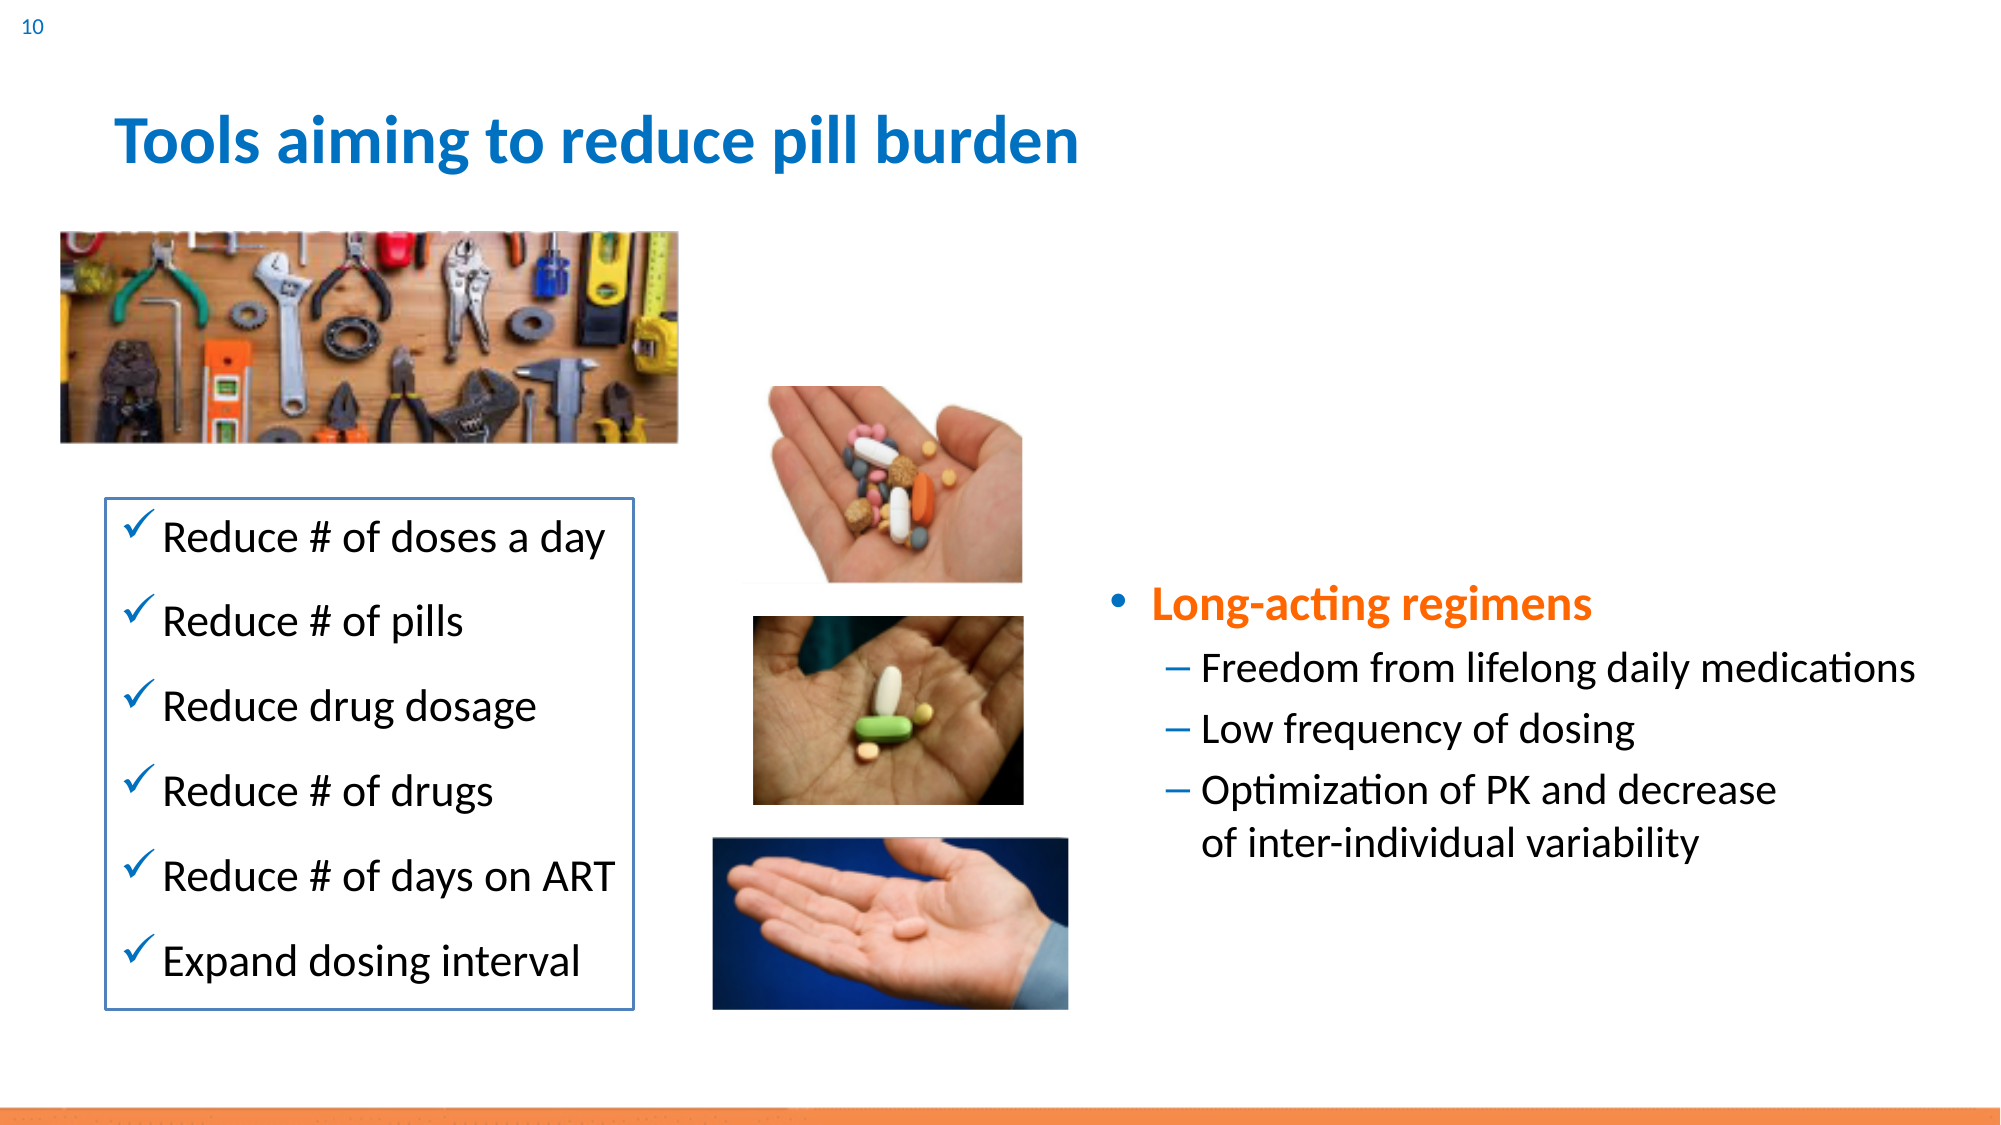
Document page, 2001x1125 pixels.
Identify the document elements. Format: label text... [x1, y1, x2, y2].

picture [0, 0, 2001, 1125]
title Tools aiming to reduce pill burden [99, 42, 1493, 230]
text_box Reduce # of doses a day Reduce # of pills Reduce drug dosage Reduce # of drugs Reduce # of days on ART Expand dosing interval [105, 498, 634, 1010]
text_box Long-acting regimens Freedom from lifelong daily medications Low frequency of dosing Optimization of PK and decrease of inter-individual variability [1094, 562, 1971, 903]
